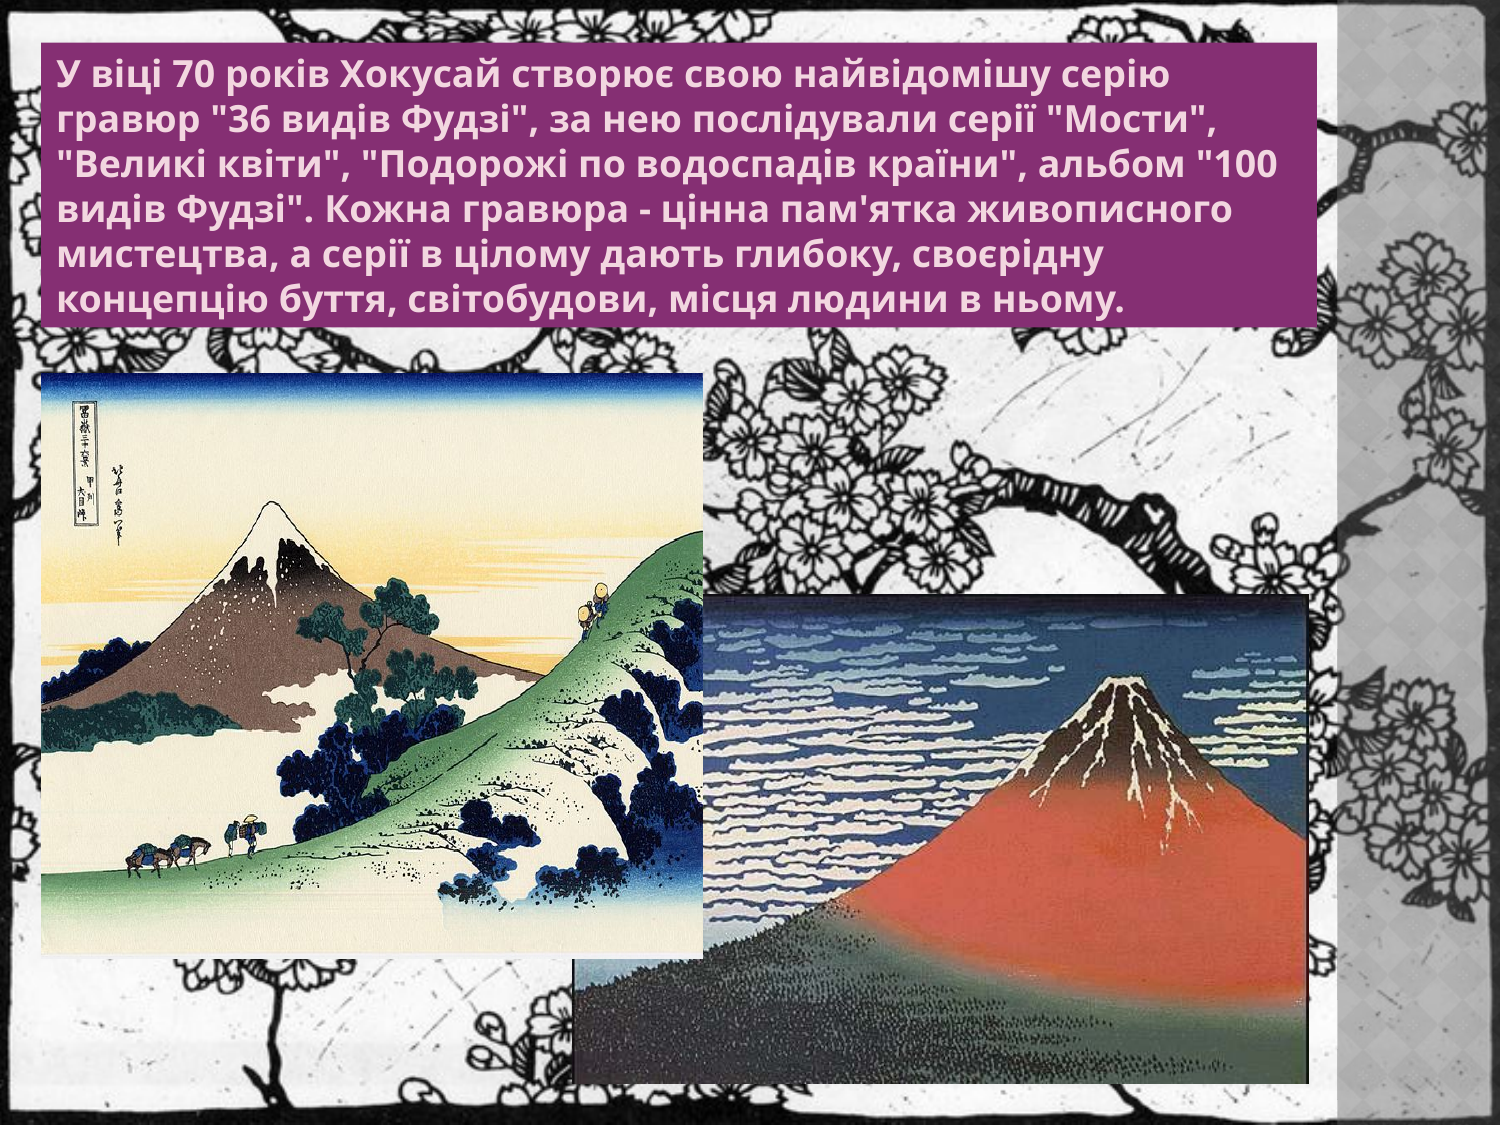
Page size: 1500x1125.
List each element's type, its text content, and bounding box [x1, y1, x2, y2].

text_box У віці 70 років Хокусай створює свою найвідомішу серію гравюр "36 видів Фудзі", за нею послідували серії "Мости", "Великі квіти", "Подорожі по водоспадів країни", альбом "100 видів Фудзі". Кожна гравюра - цінна пам'ятка живописного мистецтва, а серії в цілому дають глибоку, своєрідну концепцію буття, світобудови, місця людини в ньому. [41, 42, 1317, 328]
picture [0, 0, 1500, 1125]
